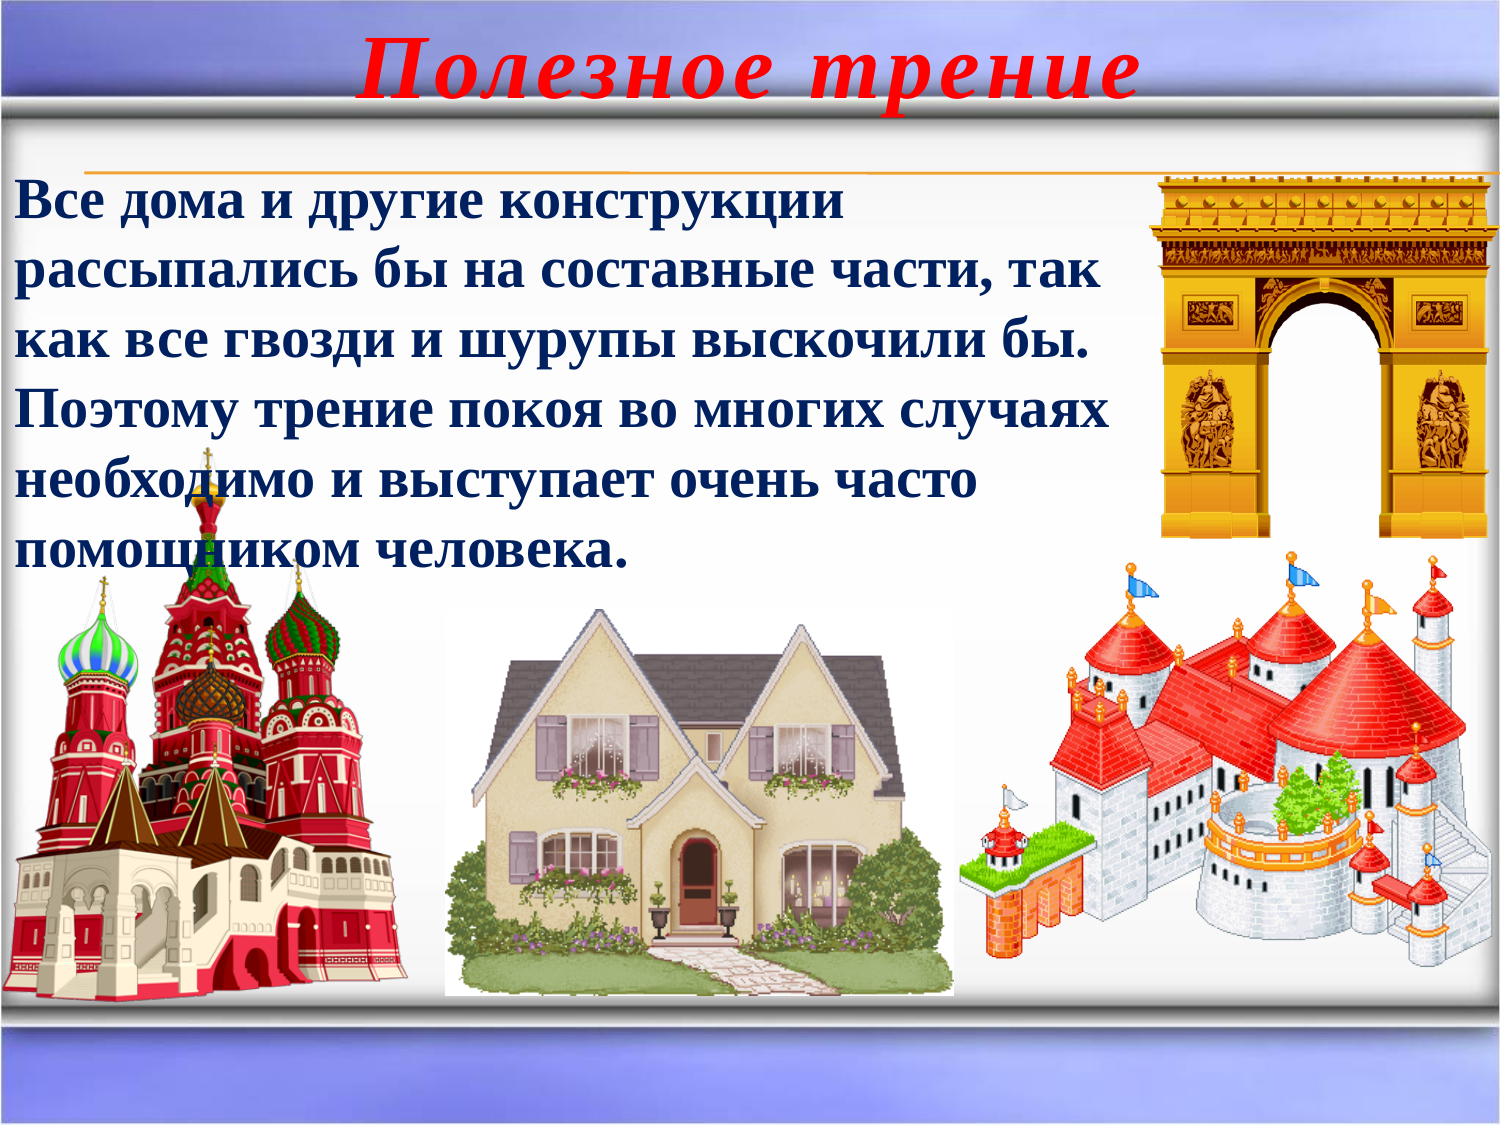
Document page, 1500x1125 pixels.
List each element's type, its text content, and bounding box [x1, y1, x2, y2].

picture [1148, 175, 1500, 540]
text_box Все дома и другие конструкции рассыпались бы на составные части, так как все гвозди и шурупы выскочили бы. Поэтому трение покоя во многих случаях необходимо и выступает очень часто помощником человека. [0, 152, 1172, 587]
picture [0, 444, 1500, 1125]
picture [0, 0, 1500, 171]
text_box Полезное трение [105, 0, 1395, 125]
